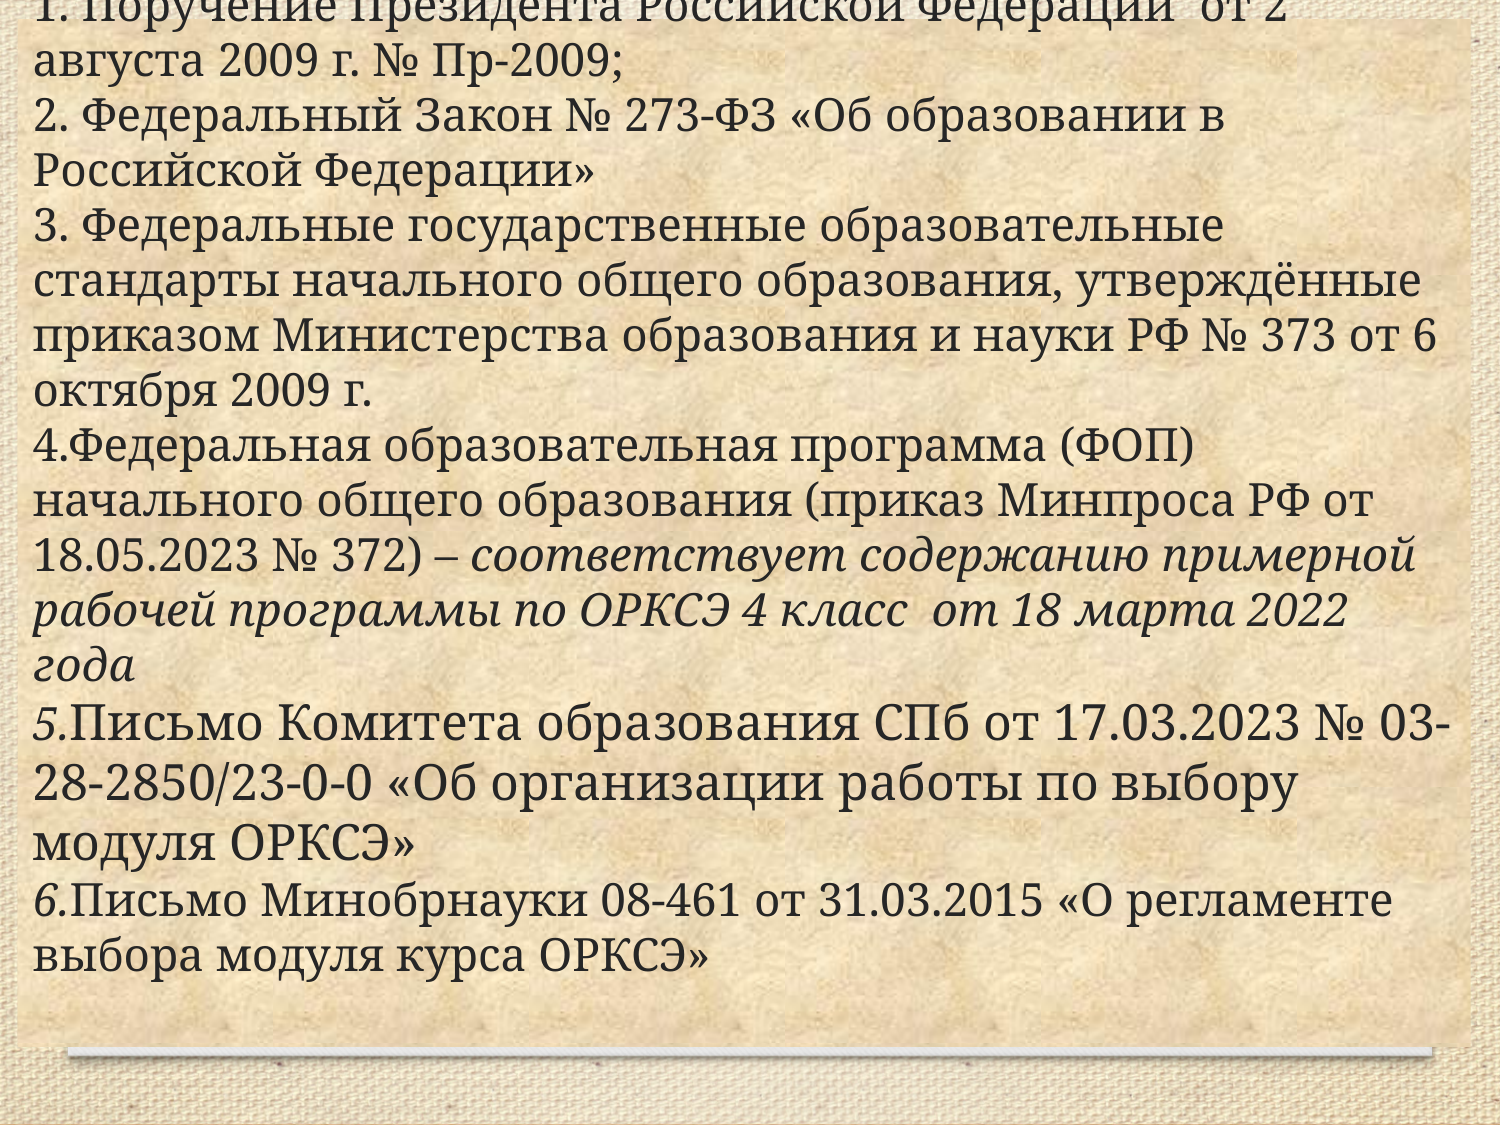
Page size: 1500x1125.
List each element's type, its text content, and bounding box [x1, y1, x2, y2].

picture [0, 0, 1500, 1125]
title 1. Поручение Президента Российской Федерации от 2 августа 2009 г. № Пр-2009; 2. Федеральный Закон № 273-ФЗ «Об образовании в Российской Федерации» 3. Федеральные государственные образовательные стандарты начального общего образования, утверждённые приказом Министерства образования и науки РФ № 373 от 6 октября 2009 г. 4.Федеральная образовательная программа (ФОП) начального общего образования (приказ Минпроса РФ от 18.05.2023 № 372) – соответствует содержанию примерной рабочей программы по ОРКСЭ 4 класс от 18 марта 2022 года 5.Письмо Комитета образования СПб от 17.03.2023 № 03-28-2850/23-0-0 «Об организации работы по выбору модуля ОРКСЭ» 6.Письмо Минобрнауки 08-461 от 31.03.2015 «О регламенте выбора модуля курса ОРКСЭ» [17, 19, 1471, 1047]
